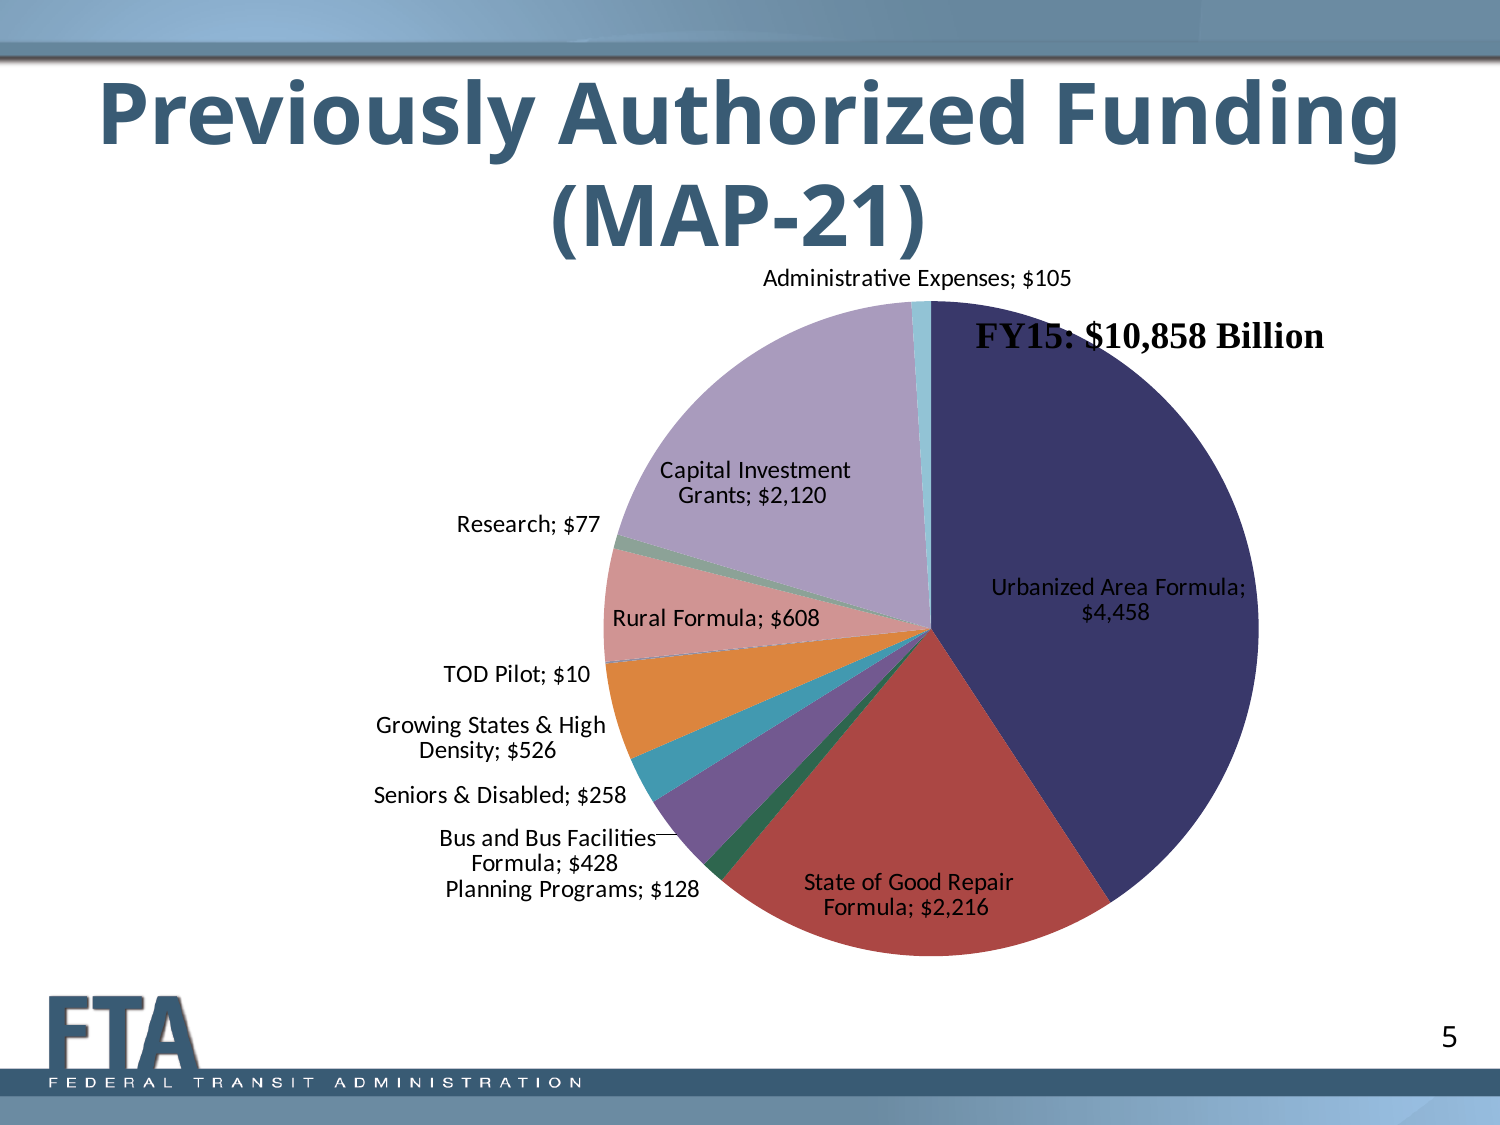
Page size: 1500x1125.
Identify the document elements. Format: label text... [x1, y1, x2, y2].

title Previously Authorized Funding (MAP-21) [74, 71, 1426, 252]
picture [0, 0, 1500, 75]
picture [0, 992, 1500, 1125]
chart [74, 252, 1426, 1006]
